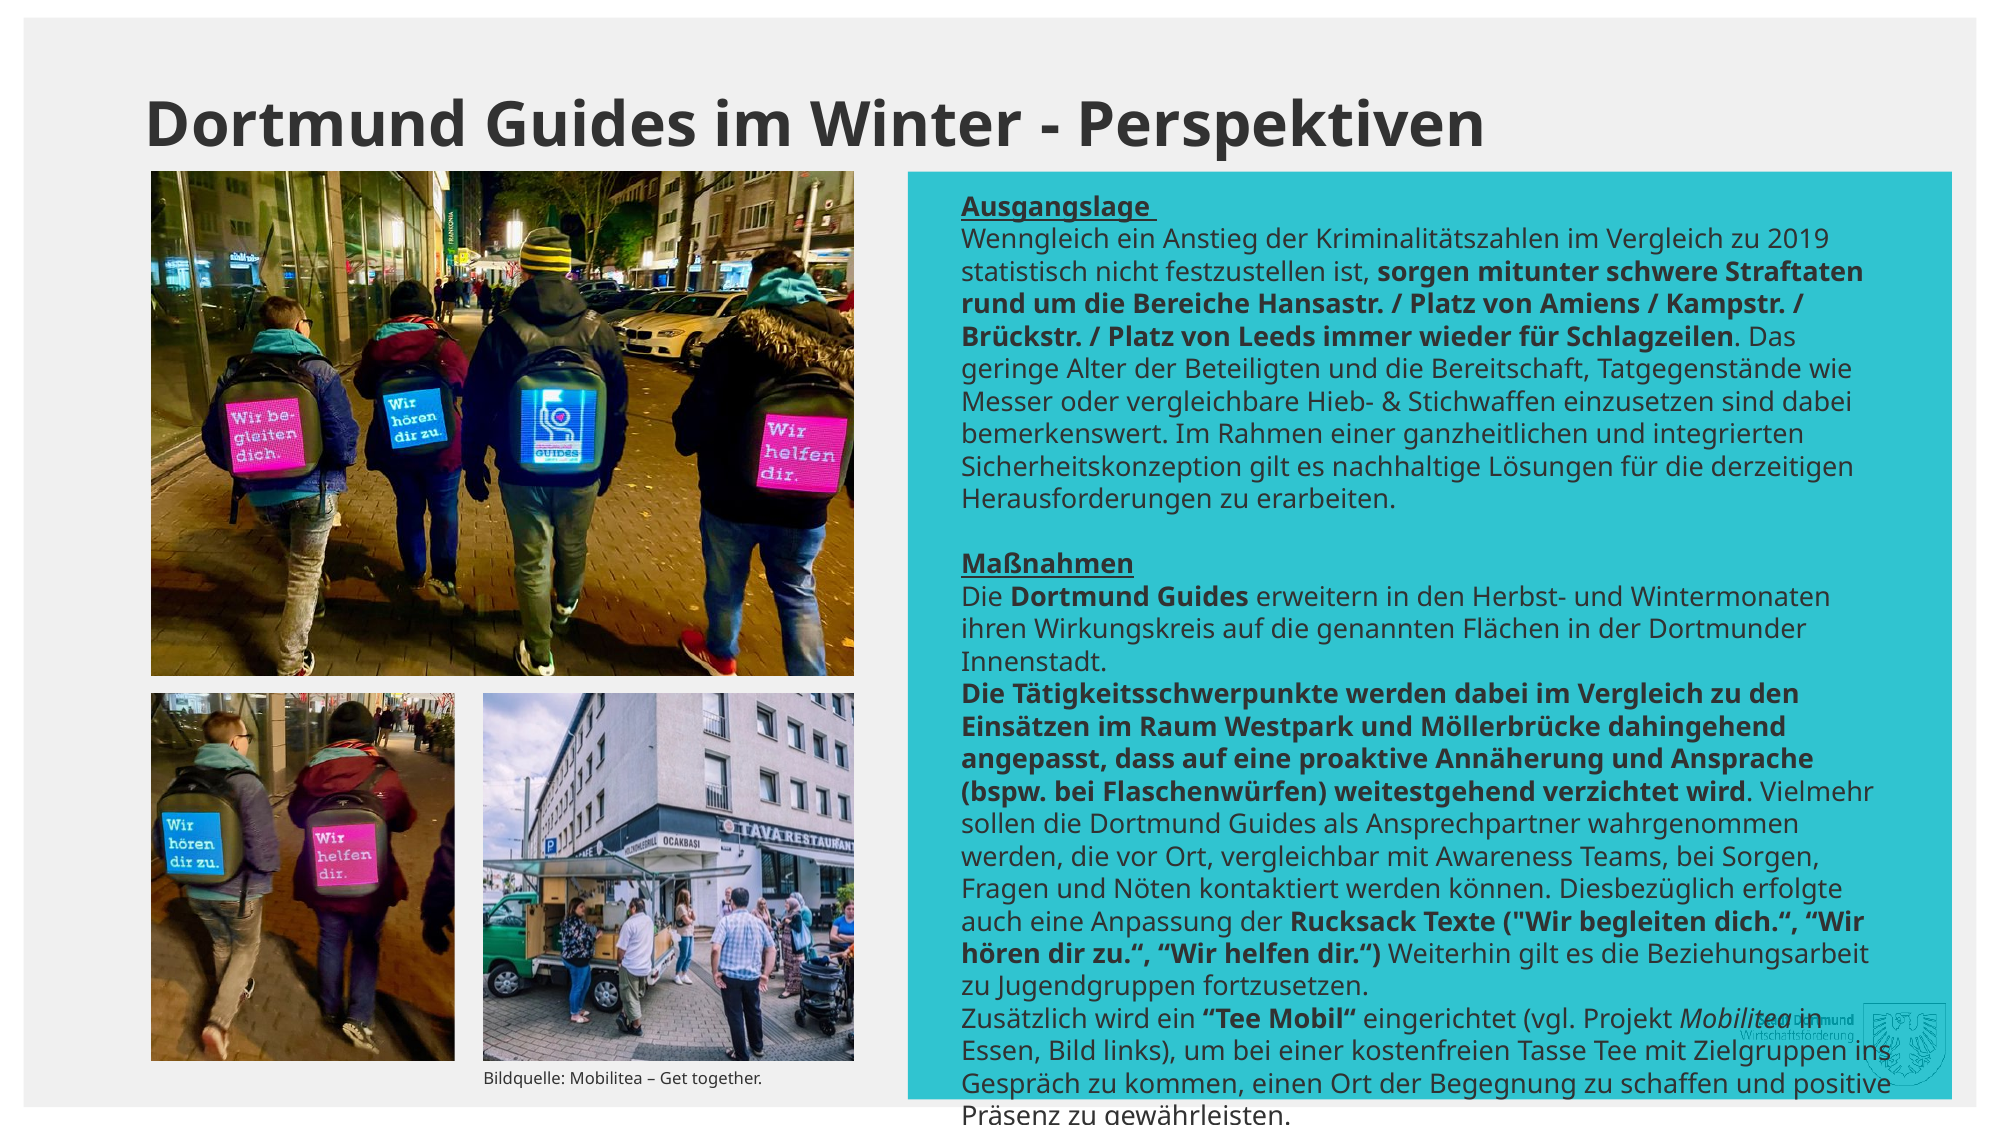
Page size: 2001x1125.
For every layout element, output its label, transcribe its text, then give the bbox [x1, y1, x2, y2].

title Dortmund Guides im Winter - Perspektiven [136, 75, 1863, 278]
text_box Bildquelle: Mobilitea – Get together. [475, 1060, 771, 1096]
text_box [482, 693, 855, 1062]
picture [150, 171, 855, 676]
picture [150, 693, 455, 1062]
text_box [907, 171, 1953, 1125]
